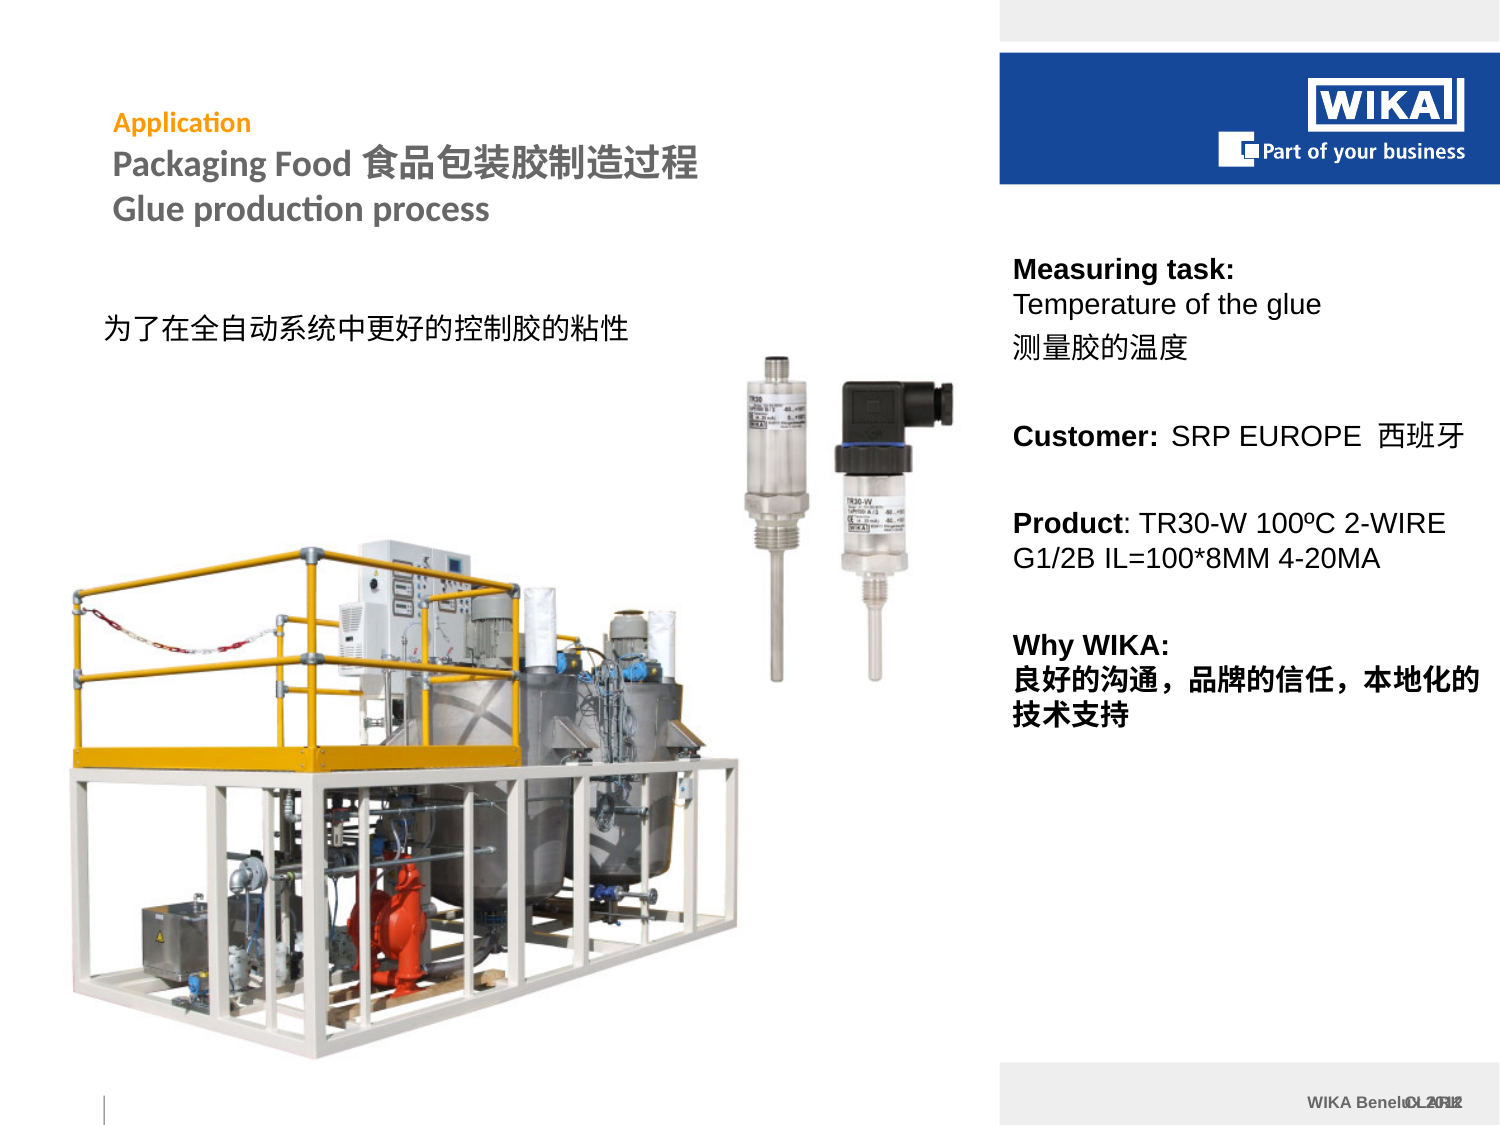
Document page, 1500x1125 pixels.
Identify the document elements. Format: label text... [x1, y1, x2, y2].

text_box WIKA Benelux 2012 [1019, 1084, 1478, 1119]
text_box Application [113, 74, 969, 139]
picture [52, 355, 1013, 1068]
text_box Measuring task: Temperature of the glue 测量胶的温度 Customer: SRP EUROPE 西班牙 Product: TR30-W 100ºC 2-WIRE G1/2B IL=100*8MM 4-20MA Why WIKA: 良好的沟通，品牌的信任，本地化的技术支持 [998, 243, 1499, 739]
text_box Packaging Food食品包装胶制造过程 Glue production process [112, 138, 966, 291]
text_box 为了在全自动系统中更好的控制胶的粘性 [88, 302, 857, 353]
